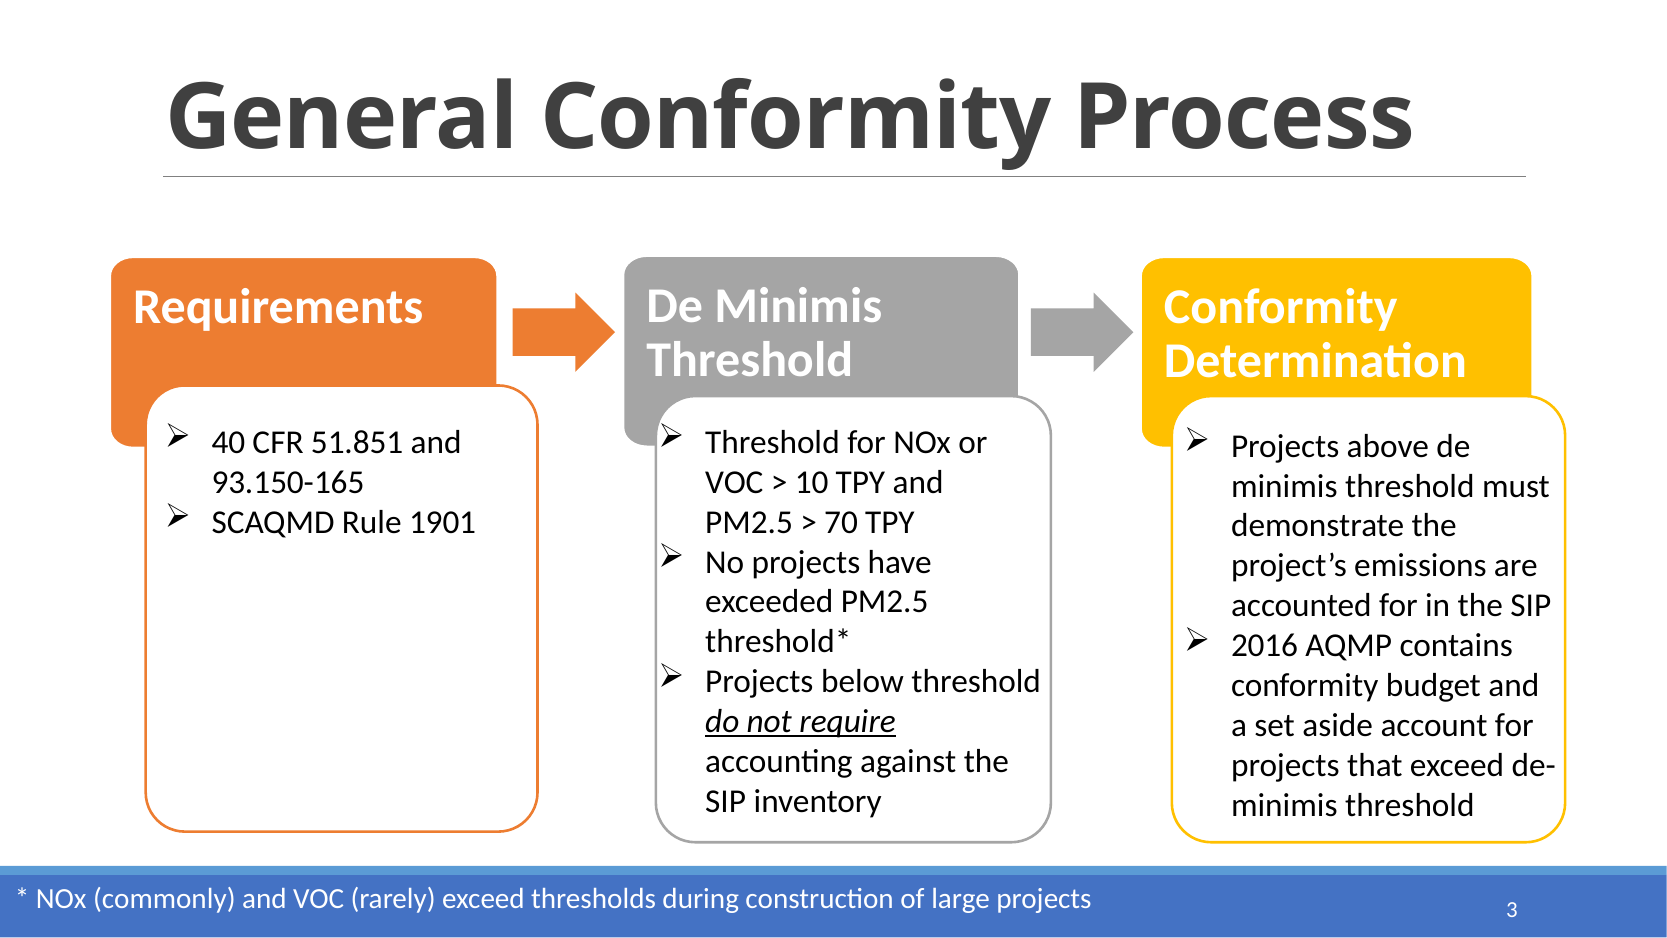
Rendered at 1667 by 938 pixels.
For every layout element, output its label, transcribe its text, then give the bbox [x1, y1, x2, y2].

text_box * NOx (commonly) and VOC (rarely) exceed thresholds during construction of large projects [0, 872, 1155, 923]
slide_number 3 [1353, 883, 1533, 933]
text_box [109, 255, 1566, 843]
title General Conformity Process [150, 39, 1525, 175]
